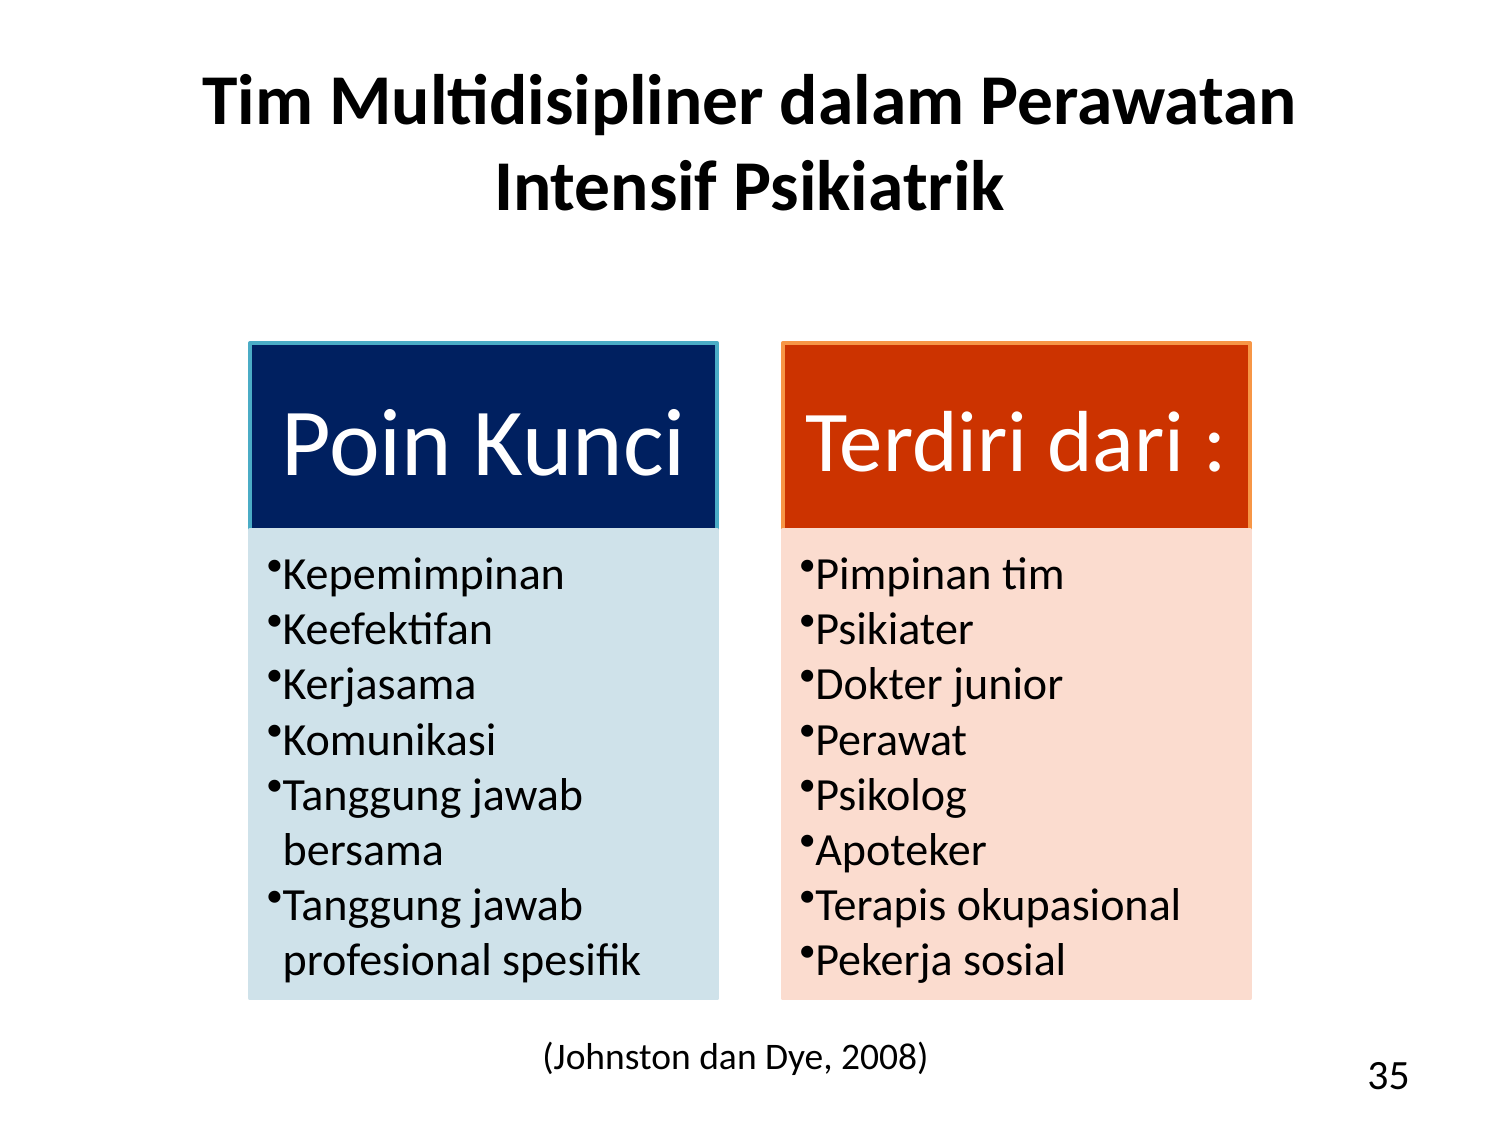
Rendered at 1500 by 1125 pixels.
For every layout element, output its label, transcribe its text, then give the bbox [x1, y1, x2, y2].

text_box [249, 337, 1251, 1005]
text_box (Johnston dan Dye, 2008) [527, 1024, 944, 1085]
title Tim Multidisipliner dalam Perawatan Intensif Psikiatrik [75, 45, 1425, 233]
slide_number 35 [1074, 1042, 1425, 1103]
